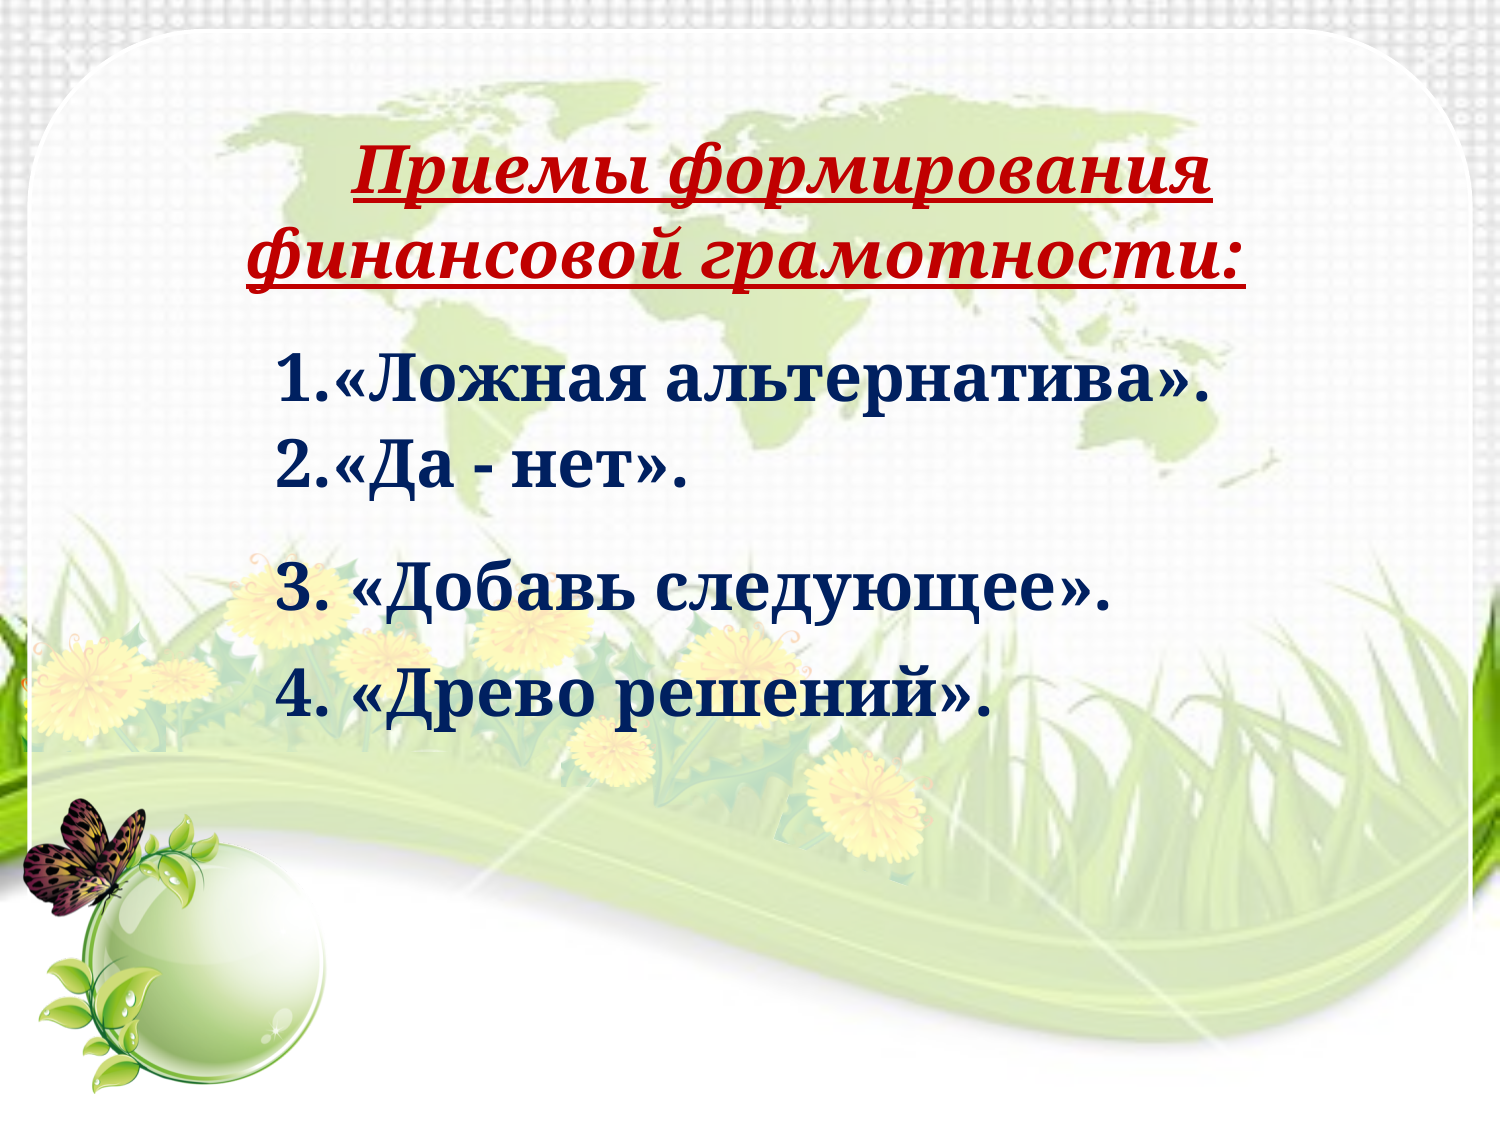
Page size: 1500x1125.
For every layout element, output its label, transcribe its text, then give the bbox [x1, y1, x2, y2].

picture [0, 0, 1500, 1125]
text_box Приемы формирования финансовой грамотности: 1.«Ложная альтернатива». 2.«Да - нет». 3. «Добавь следующее». 4. «Древо решений». [112, 113, 1380, 876]
